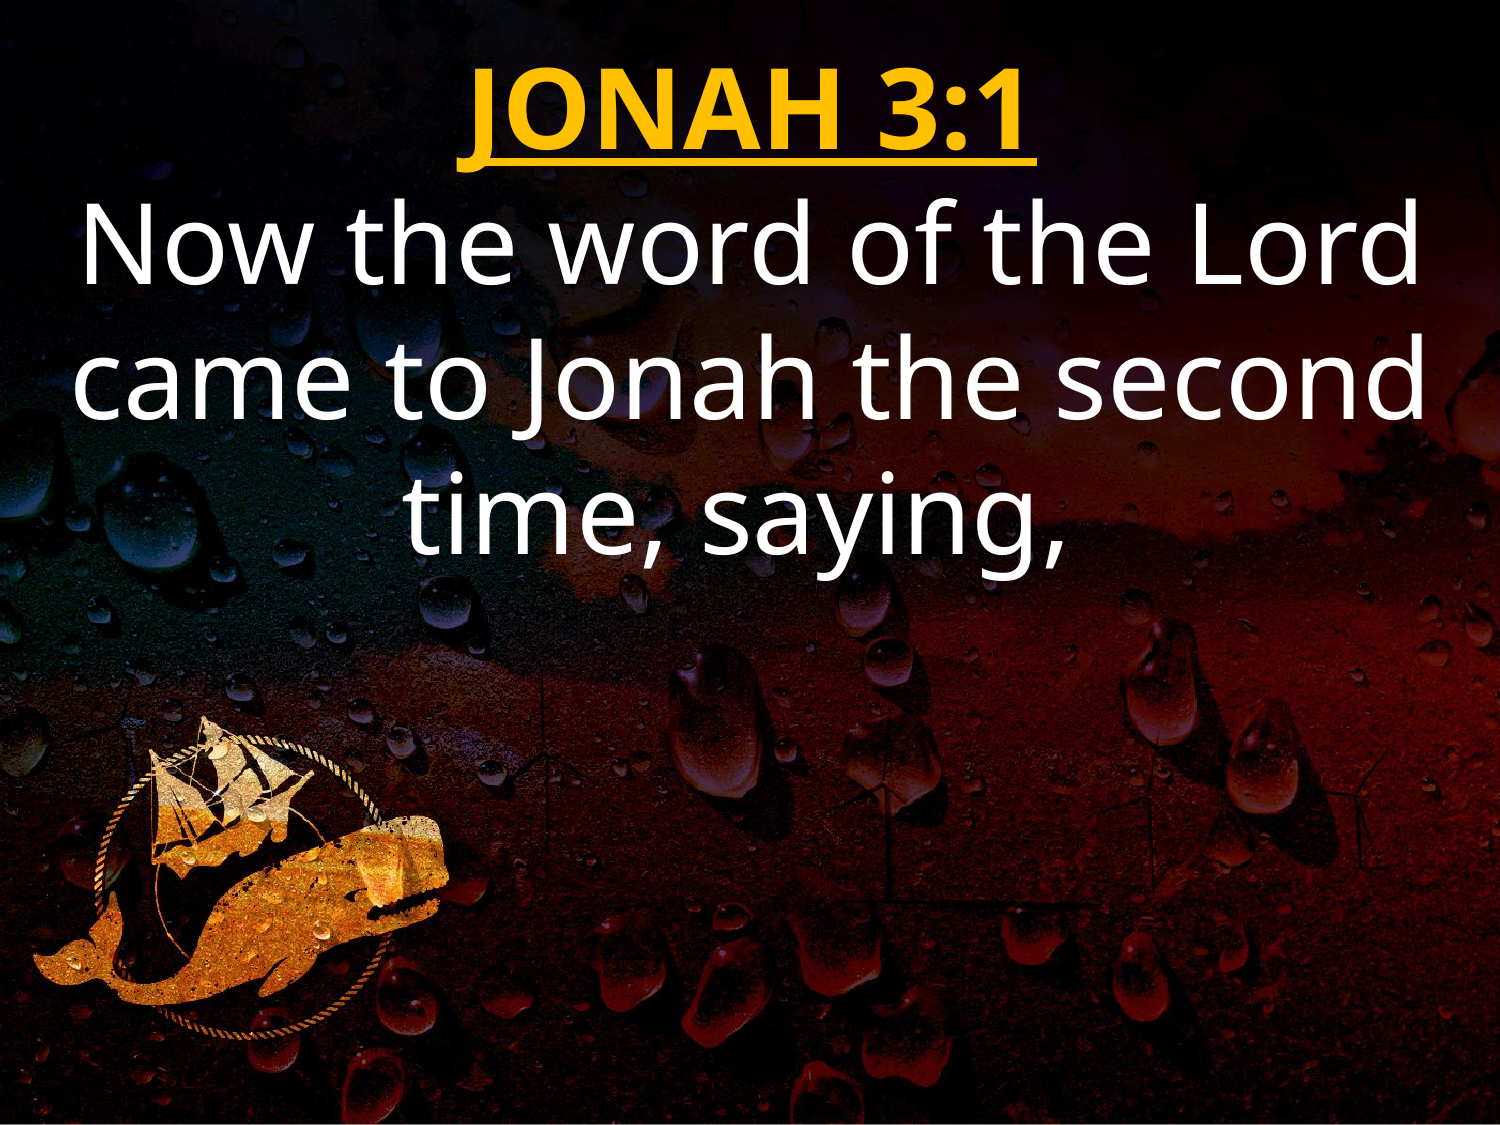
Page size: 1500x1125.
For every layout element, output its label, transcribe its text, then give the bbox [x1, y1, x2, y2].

text_box JONAH 3:1 Now the word of the Lord came to Jonah the second time, saying, [26, 29, 1476, 585]
picture [0, 0, 1500, 1125]
